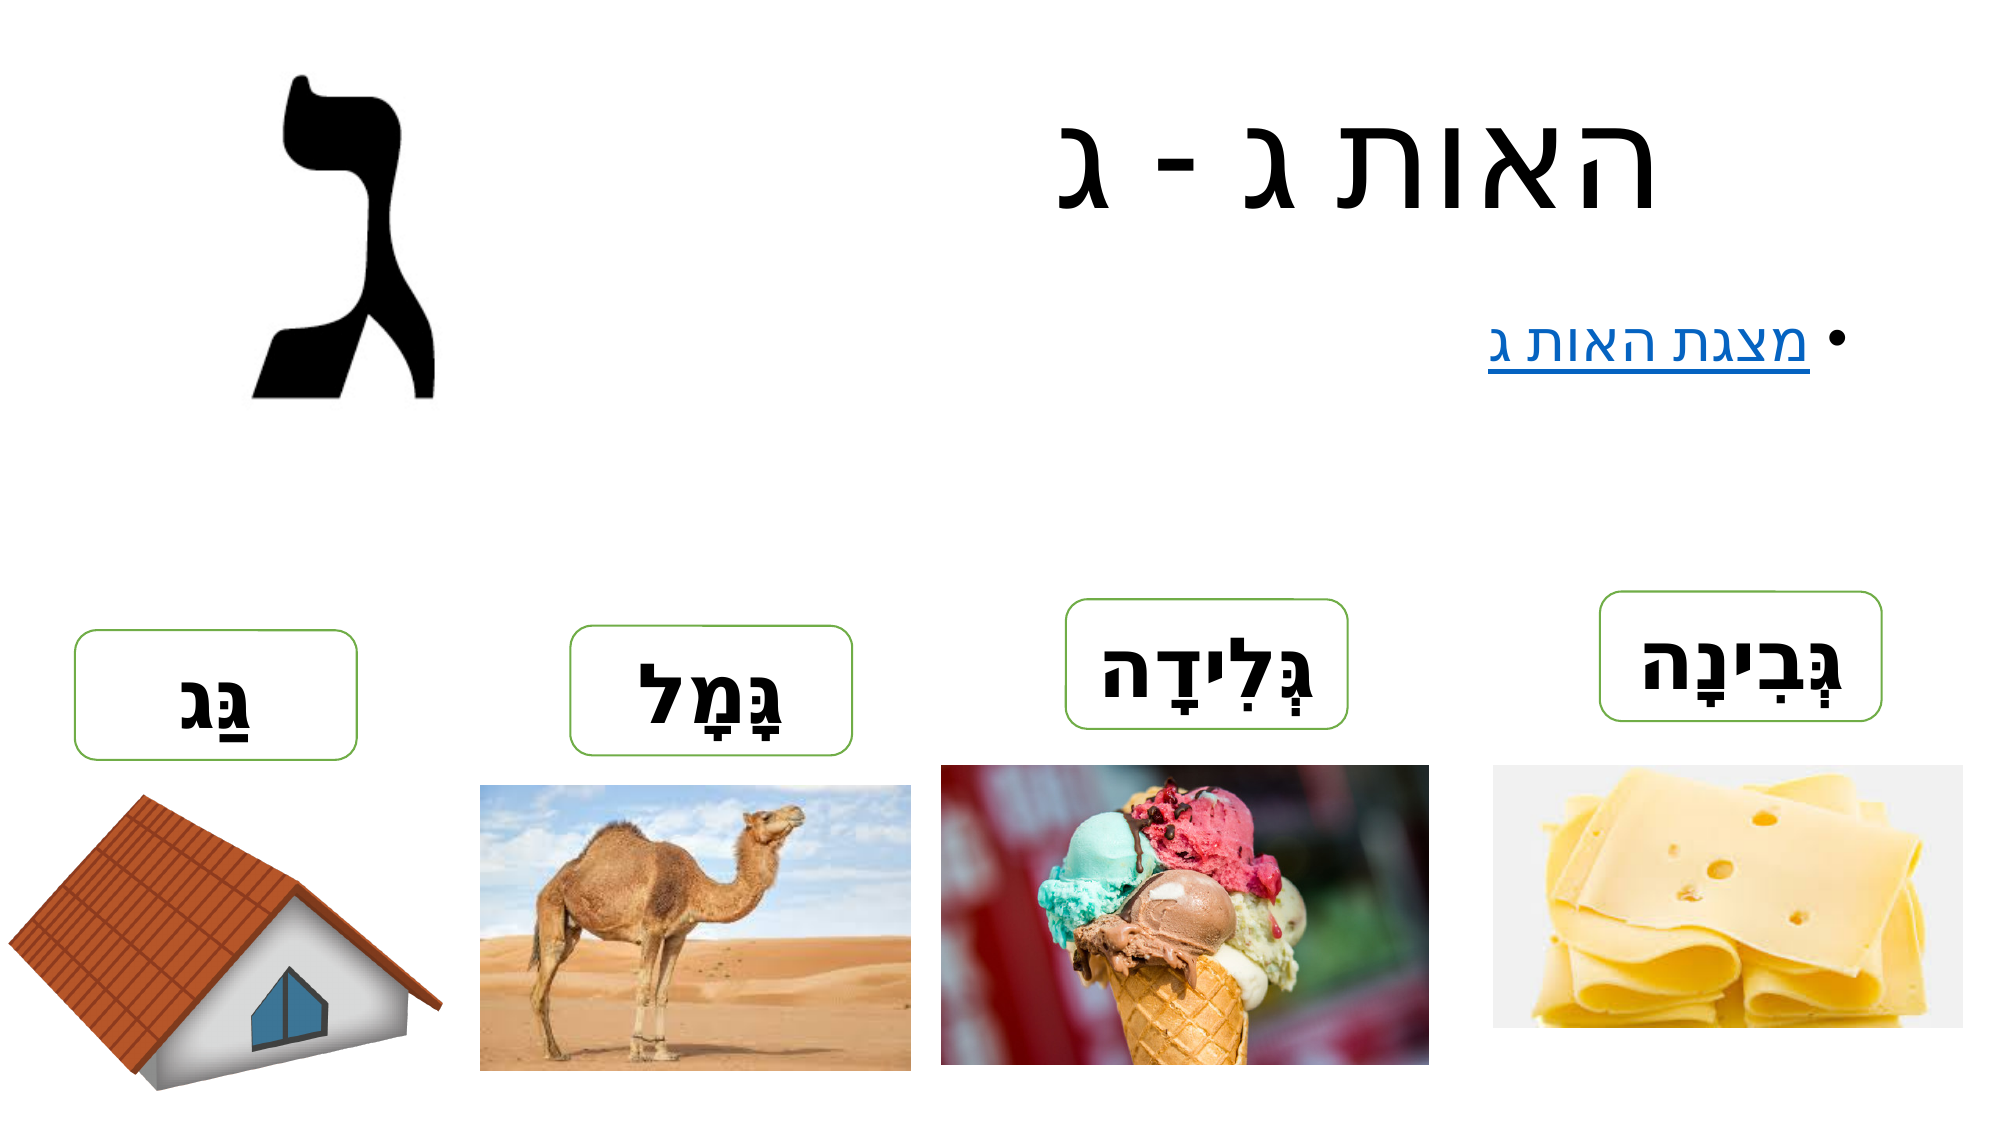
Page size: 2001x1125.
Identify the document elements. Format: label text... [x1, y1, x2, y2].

picture [1493, 765, 1963, 1029]
picture [480, 784, 911, 1071]
picture [8, 794, 443, 1091]
text_box גְּבִינָה [1598, 590, 1883, 723]
text_box גְּלִידָה [1064, 598, 1349, 730]
text_box גַּג [73, 629, 358, 761]
list מצגת האות ג [137, 299, 1863, 1014]
text_box גָּמָל [569, 624, 854, 757]
picture [941, 765, 1429, 1065]
picture [229, 47, 463, 437]
title האות ג - ג [856, 53, 1863, 270]
